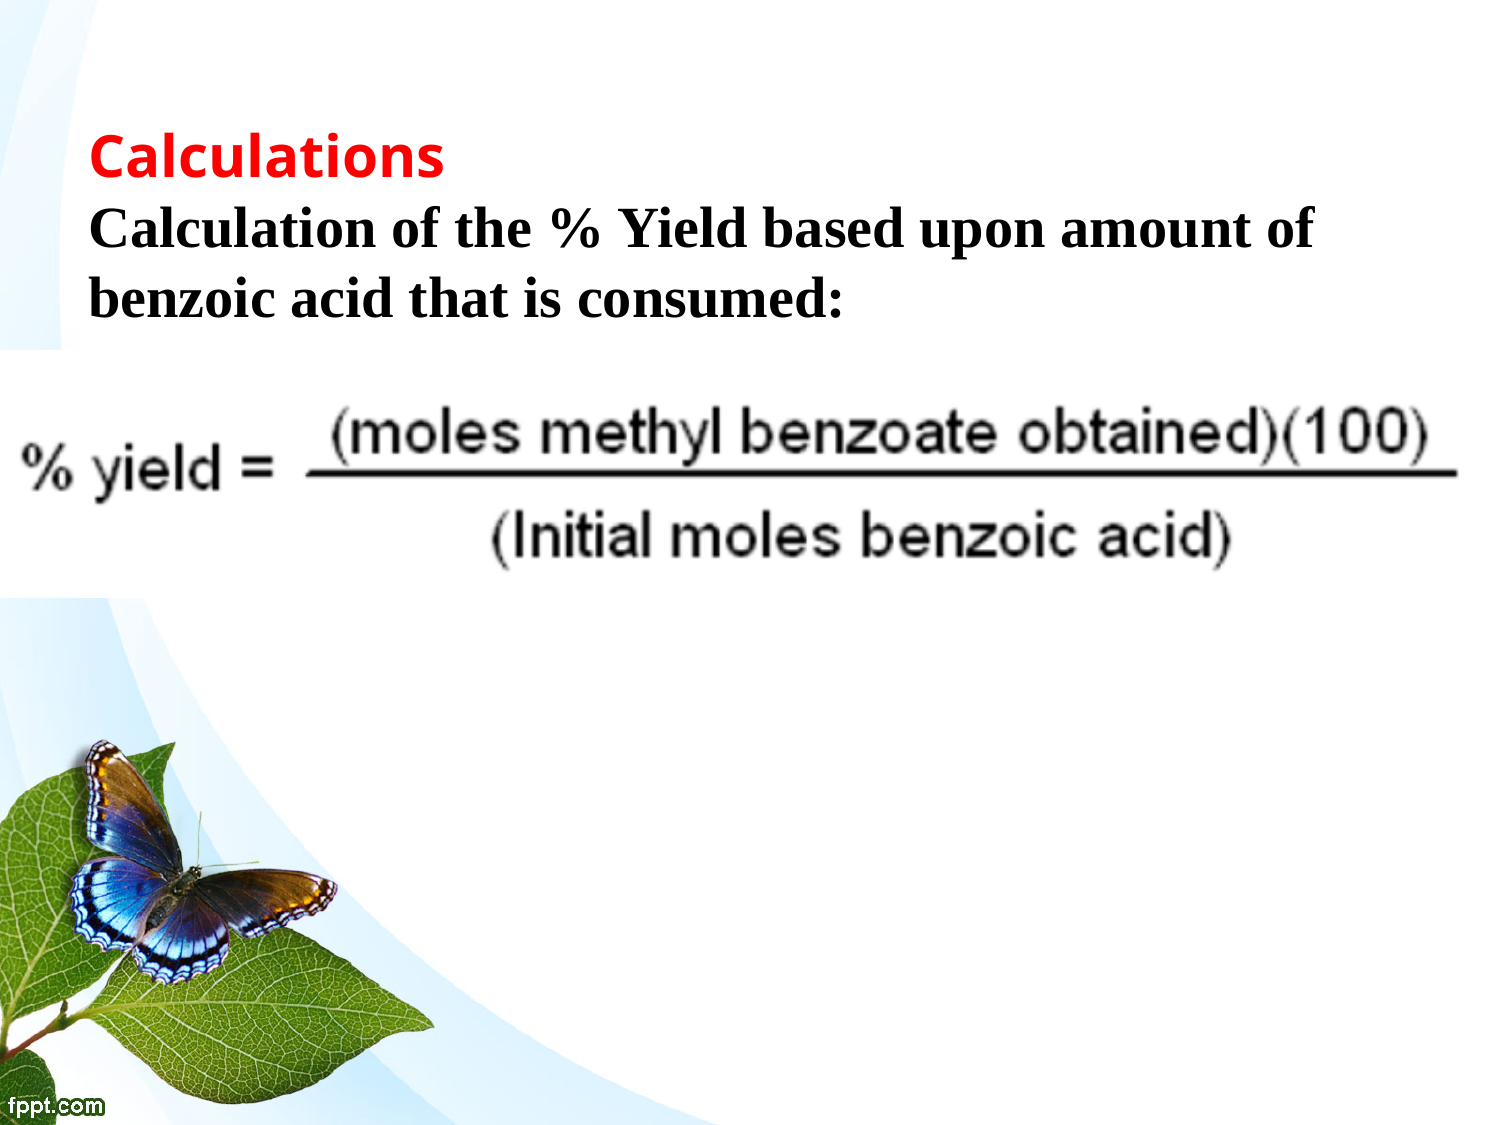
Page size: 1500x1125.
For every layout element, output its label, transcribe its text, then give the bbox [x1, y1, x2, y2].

picture [0, 0, 1500, 1125]
text_box Calculations Calculation of the % Yield based upon amount of benzoic acid that is consumed: [73, 111, 1500, 337]
